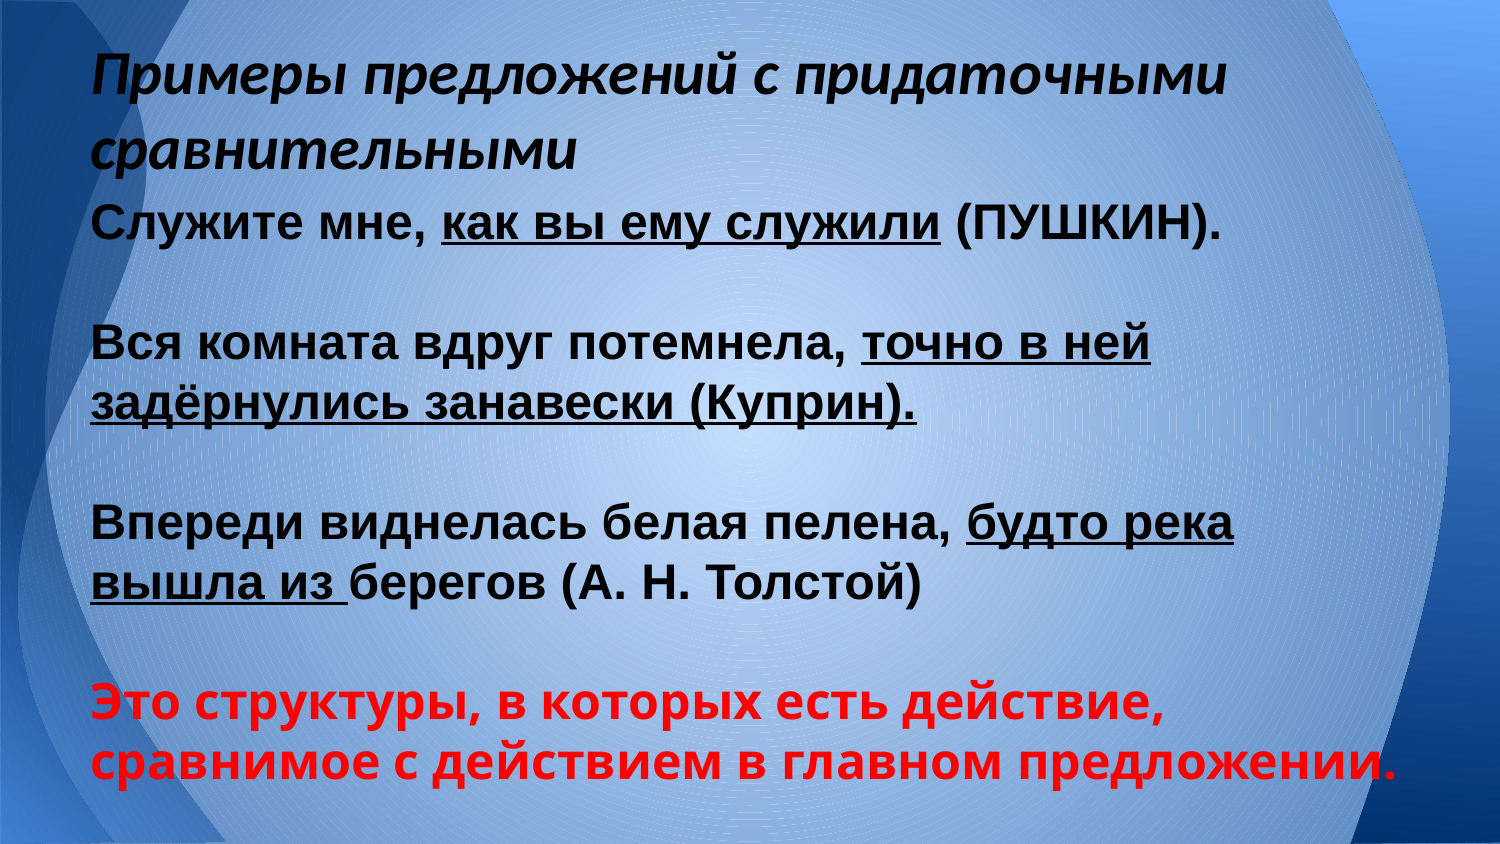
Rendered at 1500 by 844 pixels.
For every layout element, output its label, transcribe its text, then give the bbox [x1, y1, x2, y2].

list Служите мне, как вы ему служили (ПУШКИН). Вся комната вдруг потемнела, точно в ней задёрнулись занавески (Куприн). Впереди виднелась белая пелена, будто река вышла из берегов (А. Н. Толстой) Это структуры, в которых есть действие, сравнимое с действием в главном предложении. [75, 197, 1425, 770]
title Примеры предложений с придаточными сравнительными [75, 33, 1425, 197]
